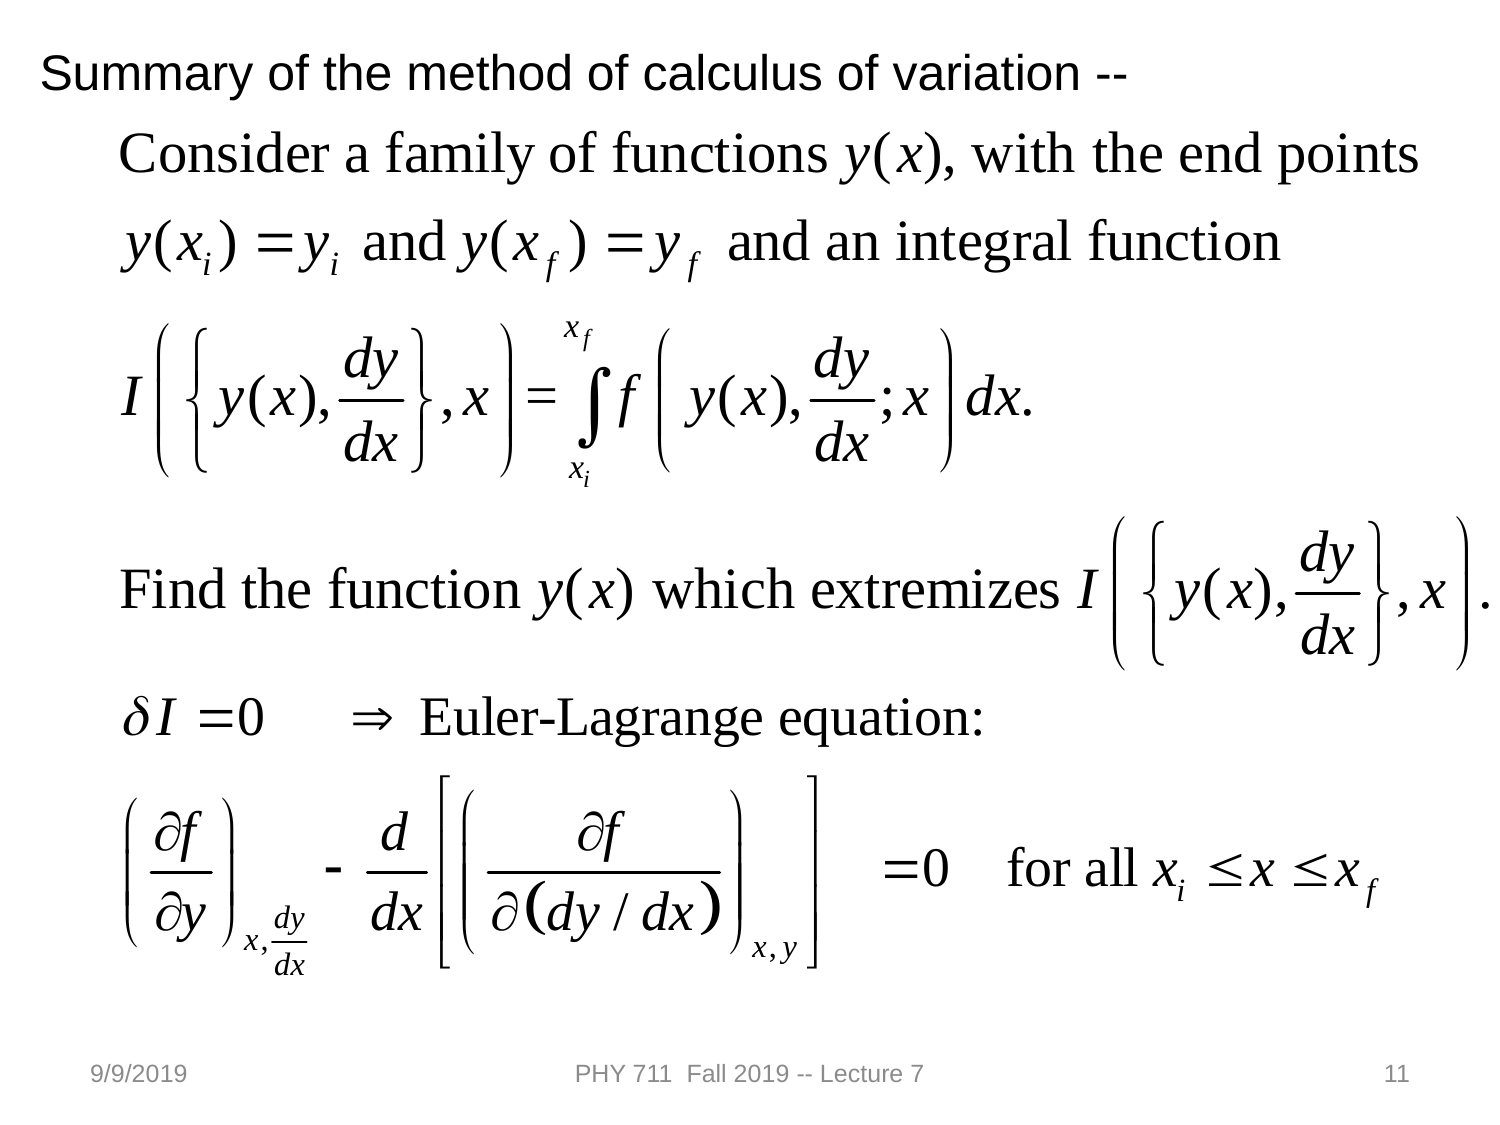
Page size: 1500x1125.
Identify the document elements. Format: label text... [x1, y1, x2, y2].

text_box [113, 122, 1498, 680]
footer PHY 711 Fall 2019 -- Lecture 7 [512, 1042, 988, 1103]
slide_number 11 [1074, 1042, 1425, 1103]
text_box Summary of the method of calculus of variation -- [24, 32, 1375, 108]
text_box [117, 688, 1390, 984]
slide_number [75, 1042, 425, 1103]
